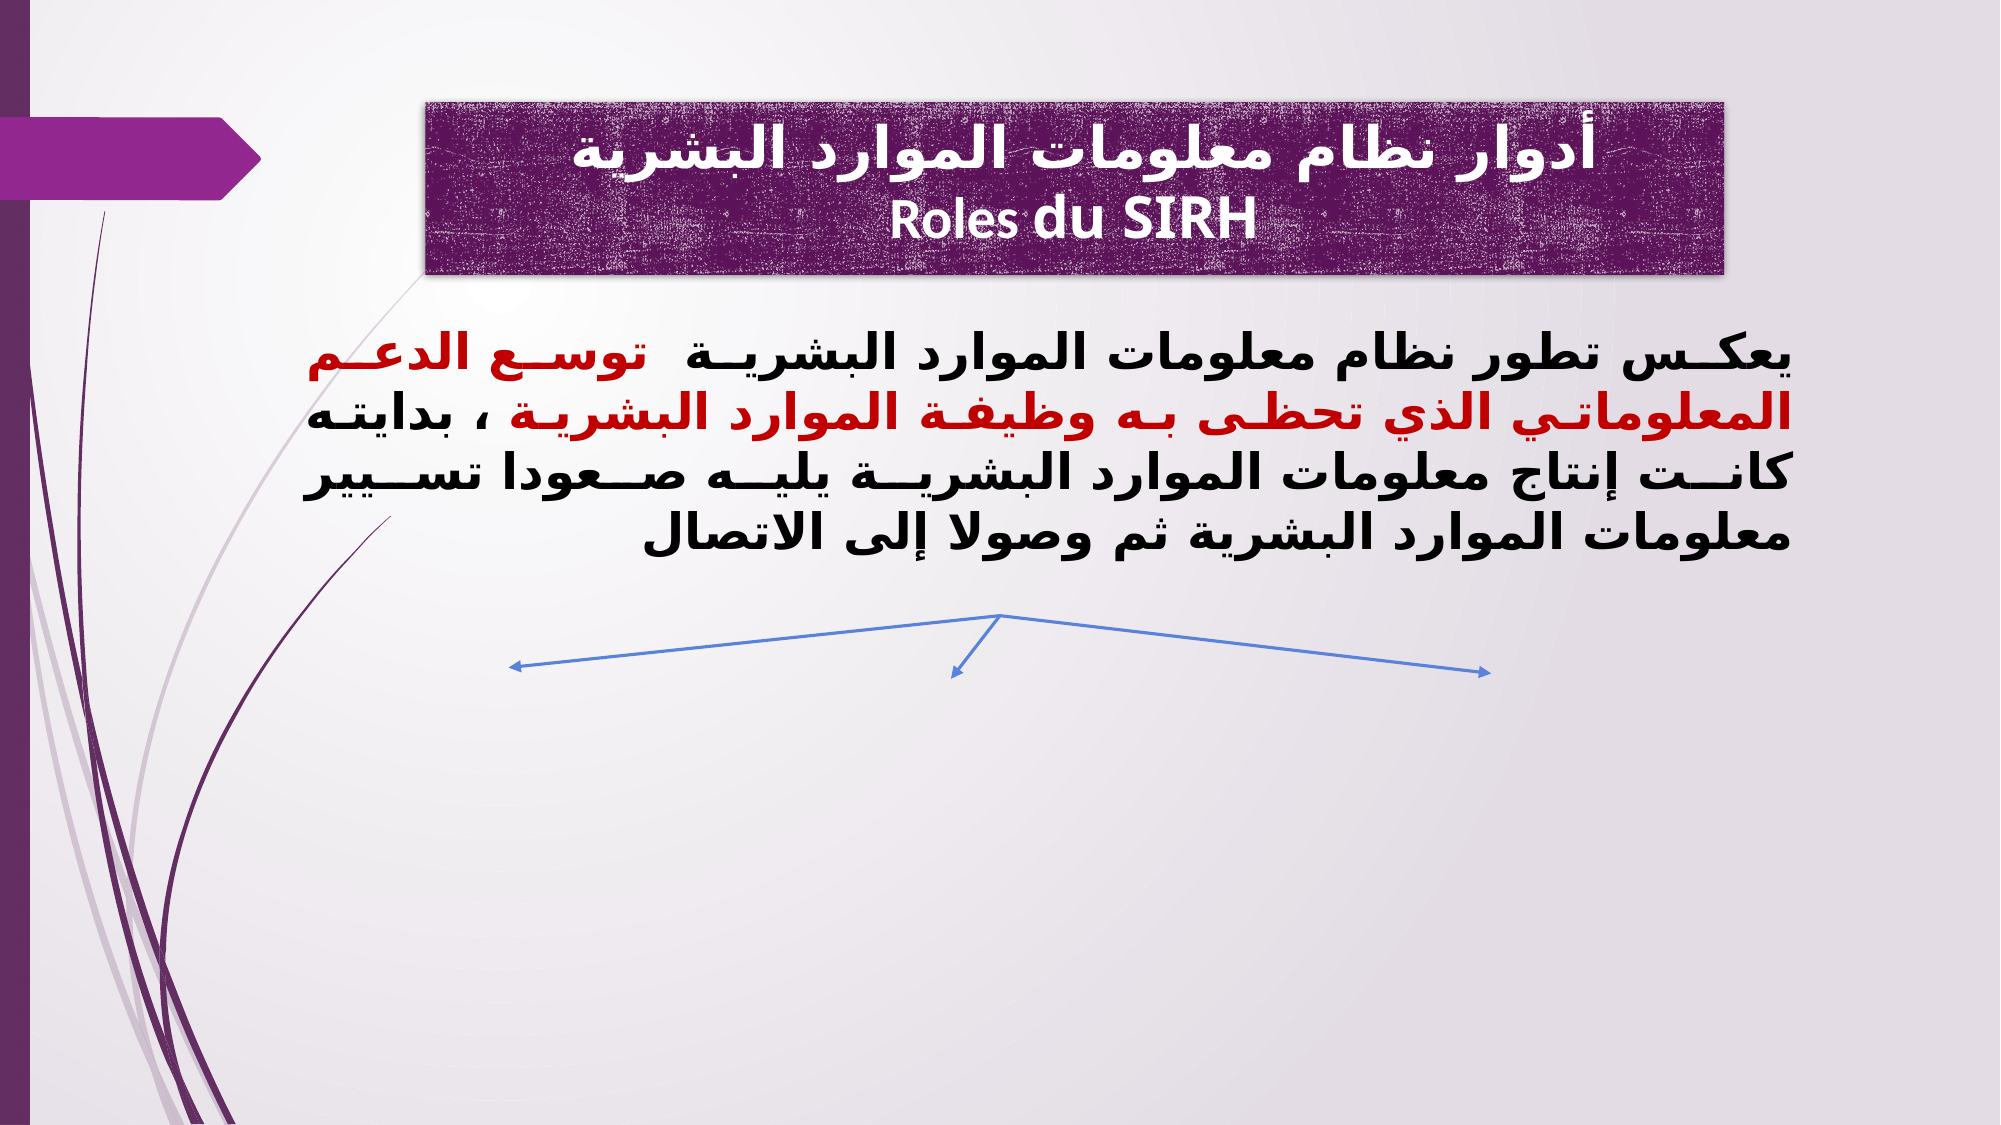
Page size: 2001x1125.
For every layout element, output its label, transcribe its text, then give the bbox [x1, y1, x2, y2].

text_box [953, 669, 998, 677]
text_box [1002, 618, 1489, 671]
title أدوار نظام معلومات الموارد البشرية Roles du SIRH [425, 102, 1725, 275]
text_box يعكس تطور نظام معلومات الموارد البشرية توسع الدعم المعلوماتي الذي تحظى به وظيفة الموارد البشرية ، بدايته كانت إنتاج معلومات الموارد البشرية يليه صعودا تسيير معلومات الموارد البشرية ثم وصولا إلى الاتصال [291, 312, 1809, 568]
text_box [511, 617, 999, 668]
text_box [266, 477, 1723, 1070]
